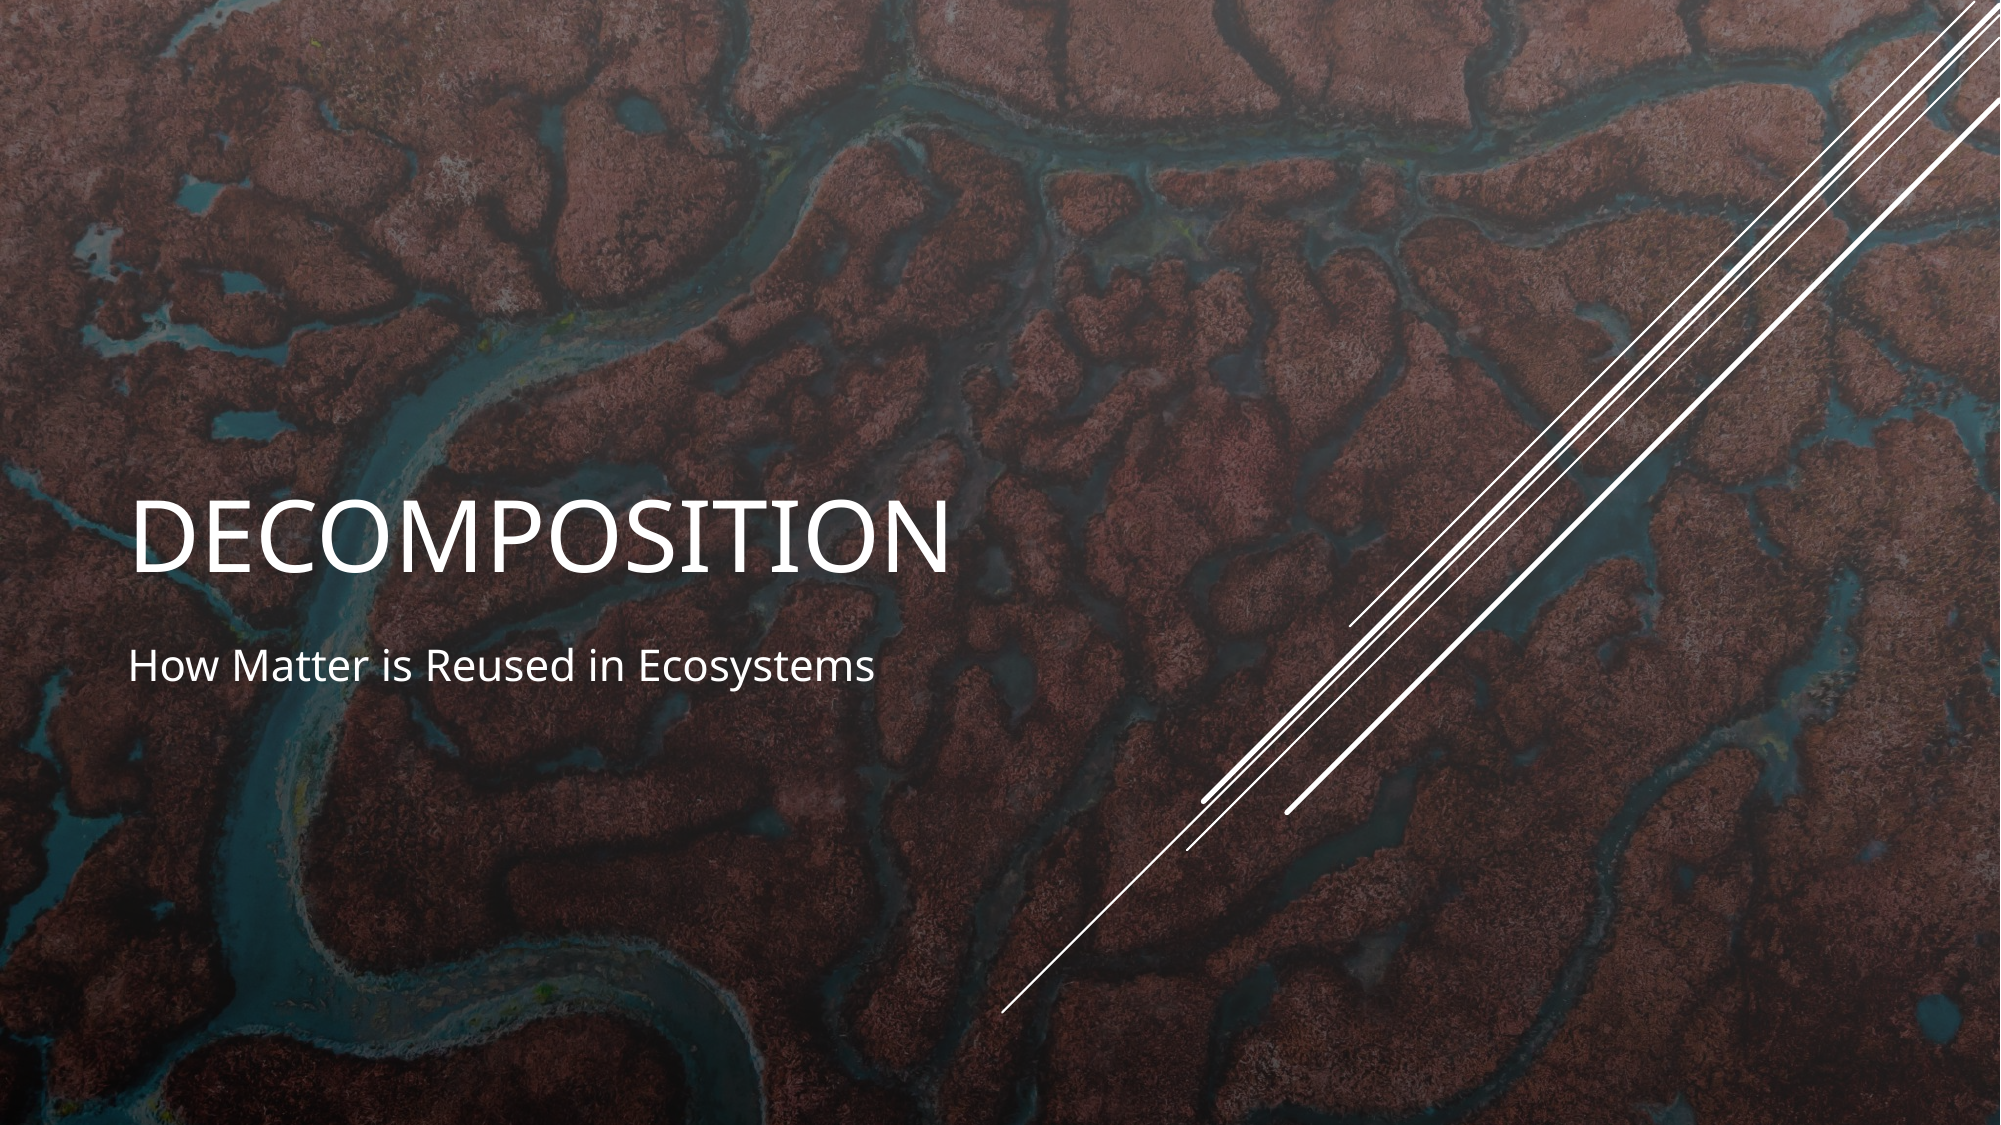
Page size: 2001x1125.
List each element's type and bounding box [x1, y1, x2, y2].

picture [0, 0, 2000, 1125]
text_box [1001, 1, 2000, 1013]
